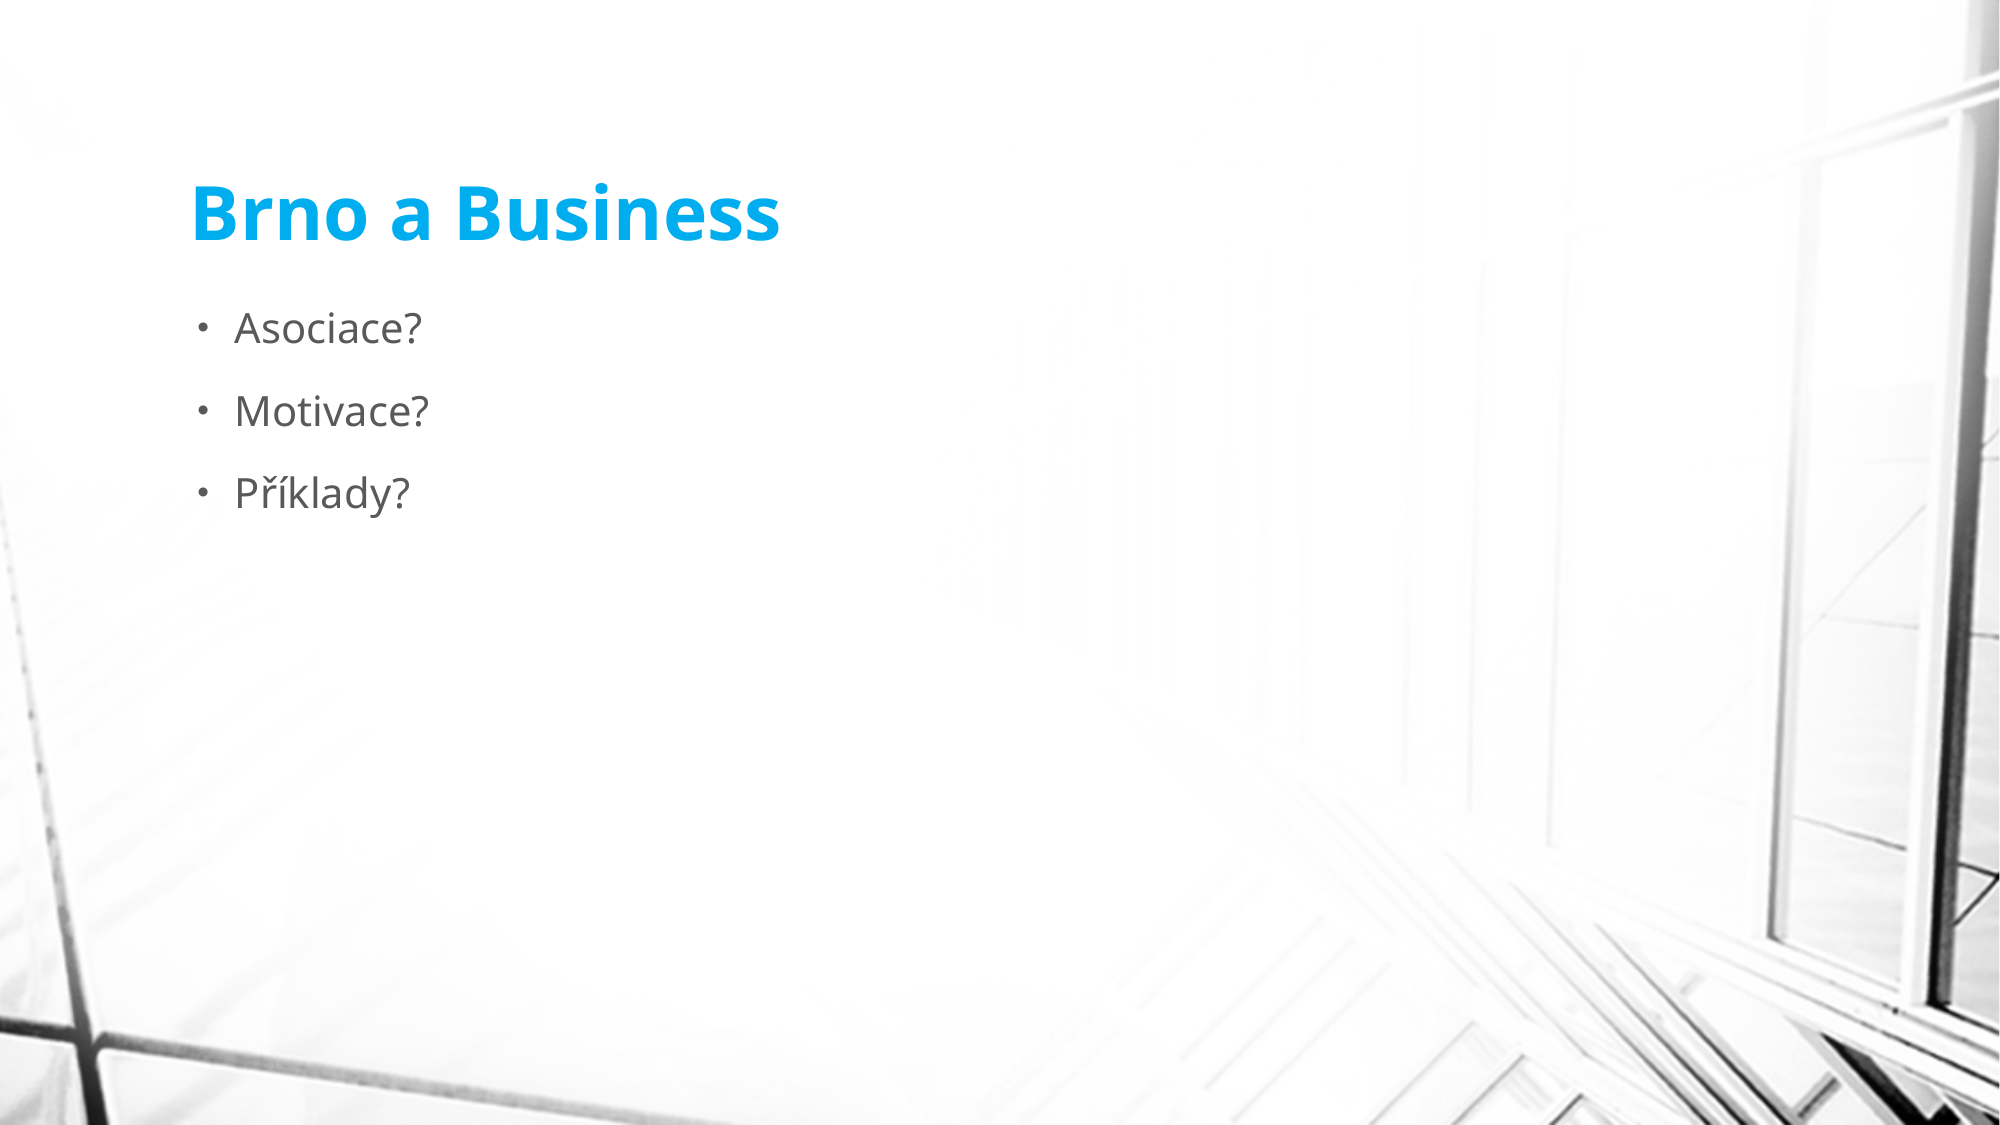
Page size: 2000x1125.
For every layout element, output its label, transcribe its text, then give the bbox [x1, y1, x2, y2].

picture [0, 0, 2000, 1125]
title Brno a Business [174, 87, 1600, 263]
list Asociace? Motivace? Příklady? [174, 299, 1600, 988]
